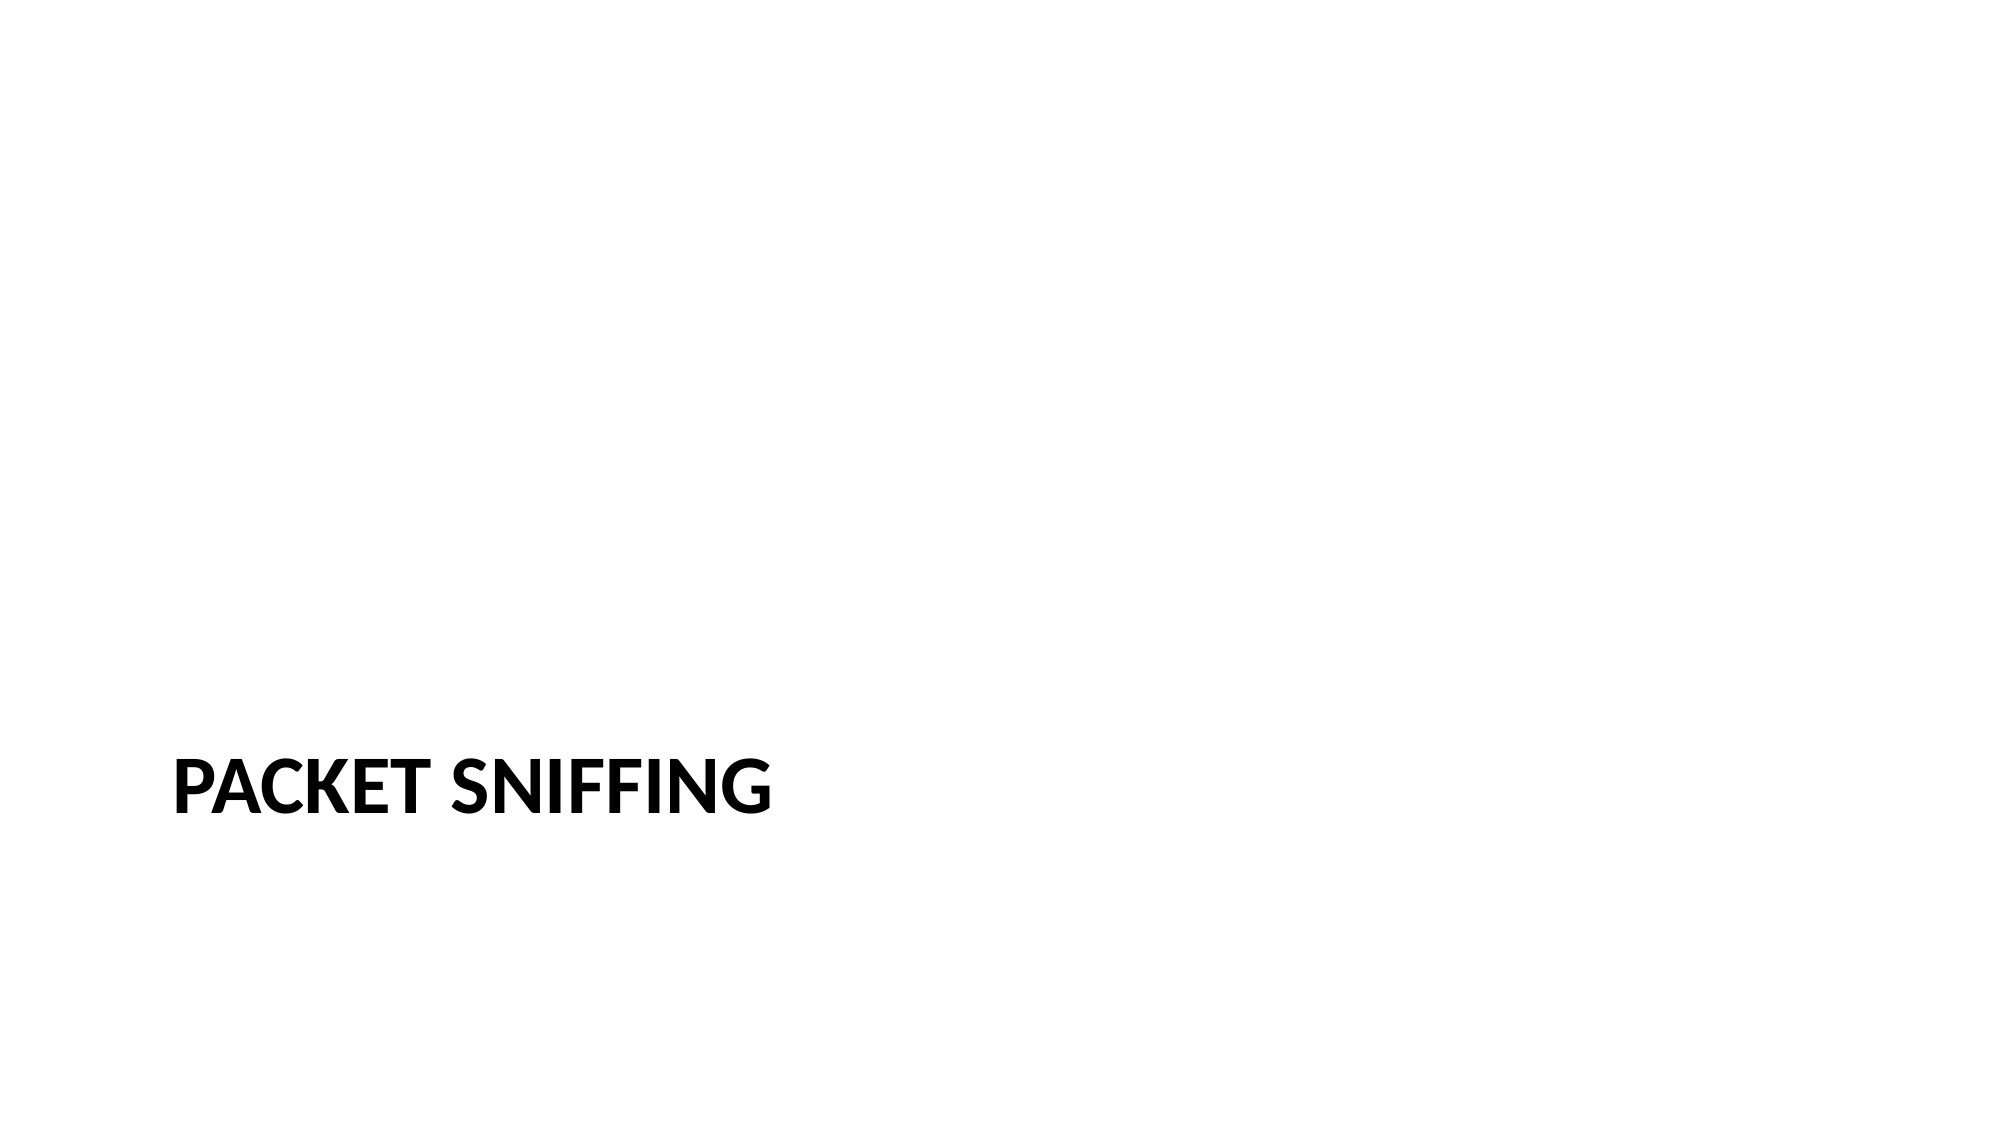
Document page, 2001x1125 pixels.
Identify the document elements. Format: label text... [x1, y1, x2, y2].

title packet sniffing [157, 722, 1858, 947]
